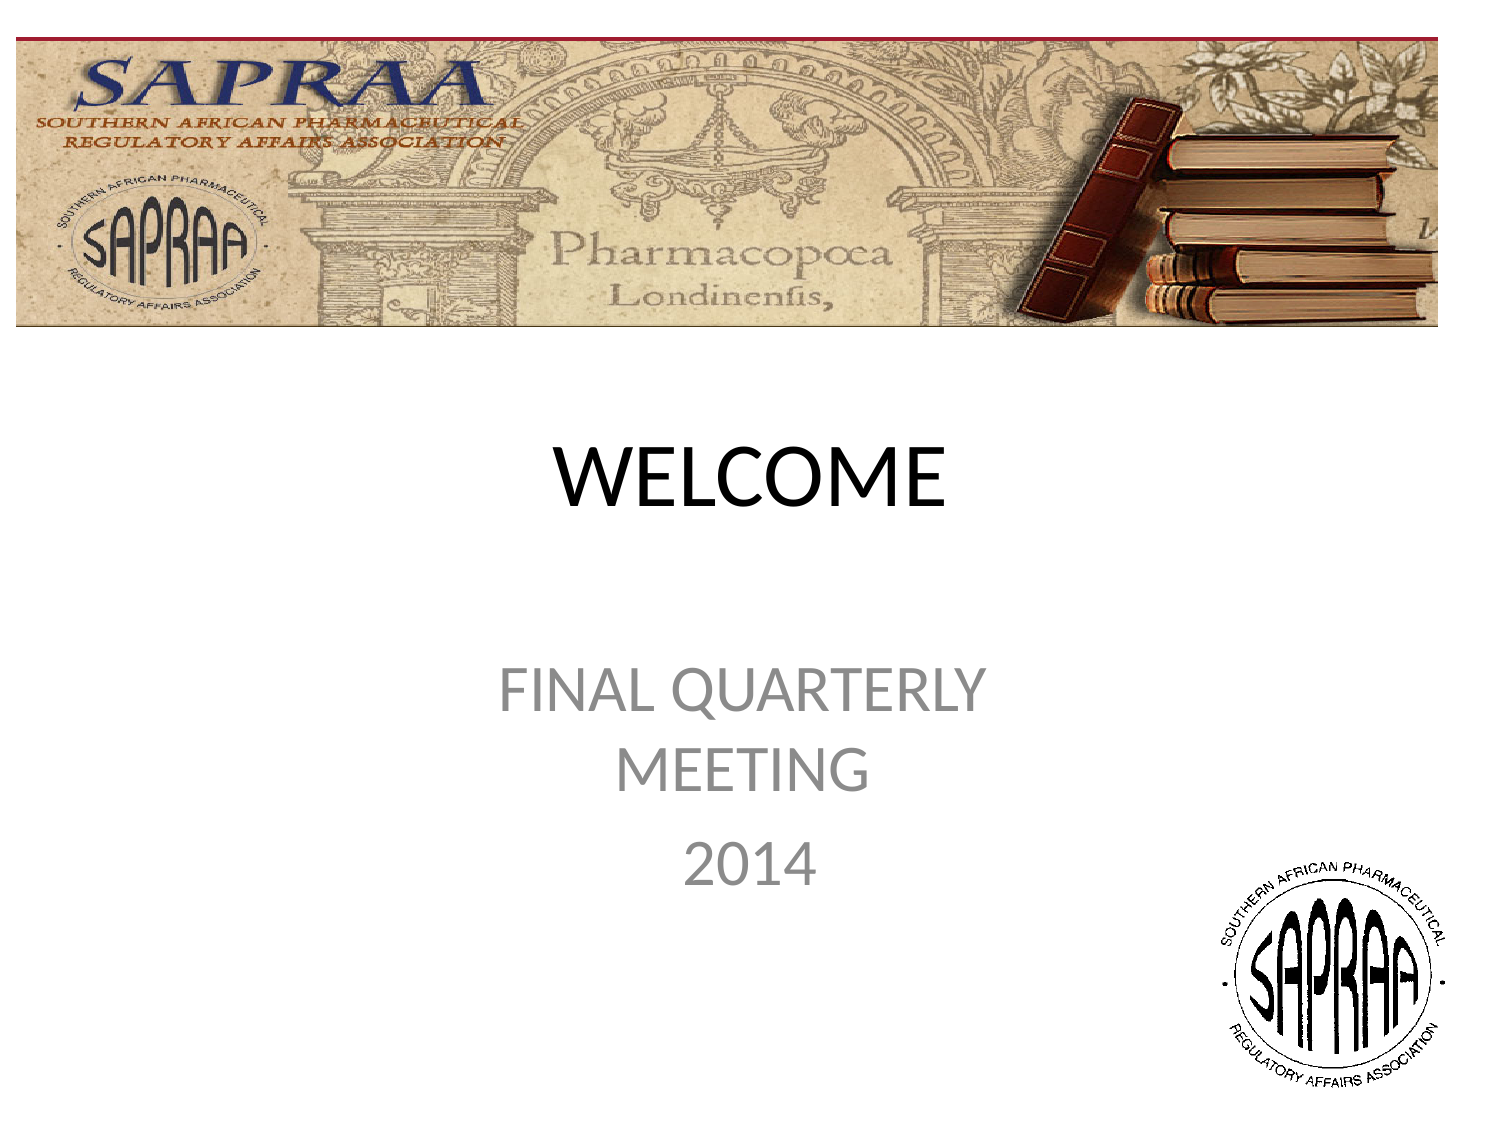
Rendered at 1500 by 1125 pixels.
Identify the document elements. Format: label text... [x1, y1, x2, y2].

title WELCOME [112, 349, 1388, 591]
picture [16, 37, 1438, 327]
picture [1212, 852, 1468, 1125]
subtitle FINAL QUARTERLY MEETING 2014 [225, 637, 1275, 925]
